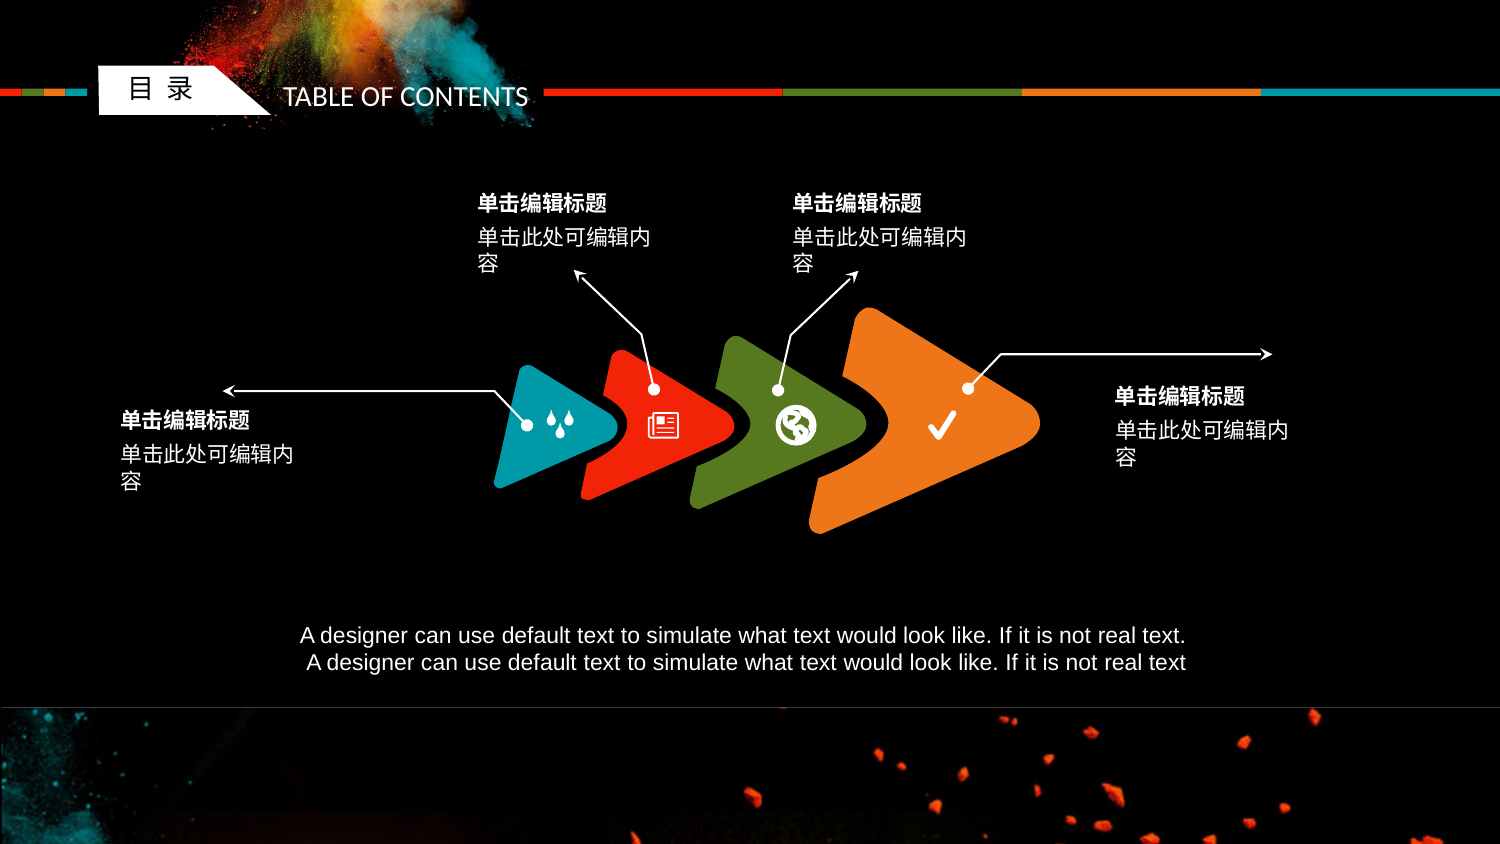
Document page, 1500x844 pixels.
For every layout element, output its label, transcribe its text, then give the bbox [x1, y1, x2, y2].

text_box [576, 277, 661, 396]
text_box [564, 409, 574, 426]
text_box [794, 426, 807, 442]
text_box [580, 349, 735, 500]
text_box [802, 408, 815, 428]
text_box 单击编辑标题 [119, 406, 296, 434]
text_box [0, 0, 1500, 203]
text_box 单击此处可编辑内容 [792, 223, 980, 277]
text_box [778, 407, 813, 444]
text_box 单击此处可编辑内容 [120, 441, 308, 494]
text_box [546, 409, 556, 426]
text_box 单击编辑标题 [792, 203, 969, 216]
text_box [222, 384, 534, 432]
text_box [493, 365, 618, 489]
picture [1, 706, 1500, 844]
text_box 单击此处可编辑内容 [477, 223, 665, 277]
text_box A designer can use default text to simulate what text would look like. If it is not real text. A designer can use default text to simulate what text would look like. If it is not real text [177, 620, 1316, 676]
text_box [808, 307, 1041, 534]
text_box 单击编辑标题 [477, 203, 653, 216]
text_box [647, 412, 679, 439]
text_box [928, 410, 957, 440]
text_box [689, 335, 867, 509]
text_box [656, 416, 665, 425]
text_box 单击编辑标题 [1114, 382, 1291, 410]
text_box 单击此处可编辑内容 [1115, 416, 1303, 470]
text_box [555, 422, 565, 439]
text_box [801, 408, 814, 431]
text_box [772, 277, 857, 397]
text_box [784, 412, 799, 429]
text_box [962, 348, 1273, 395]
